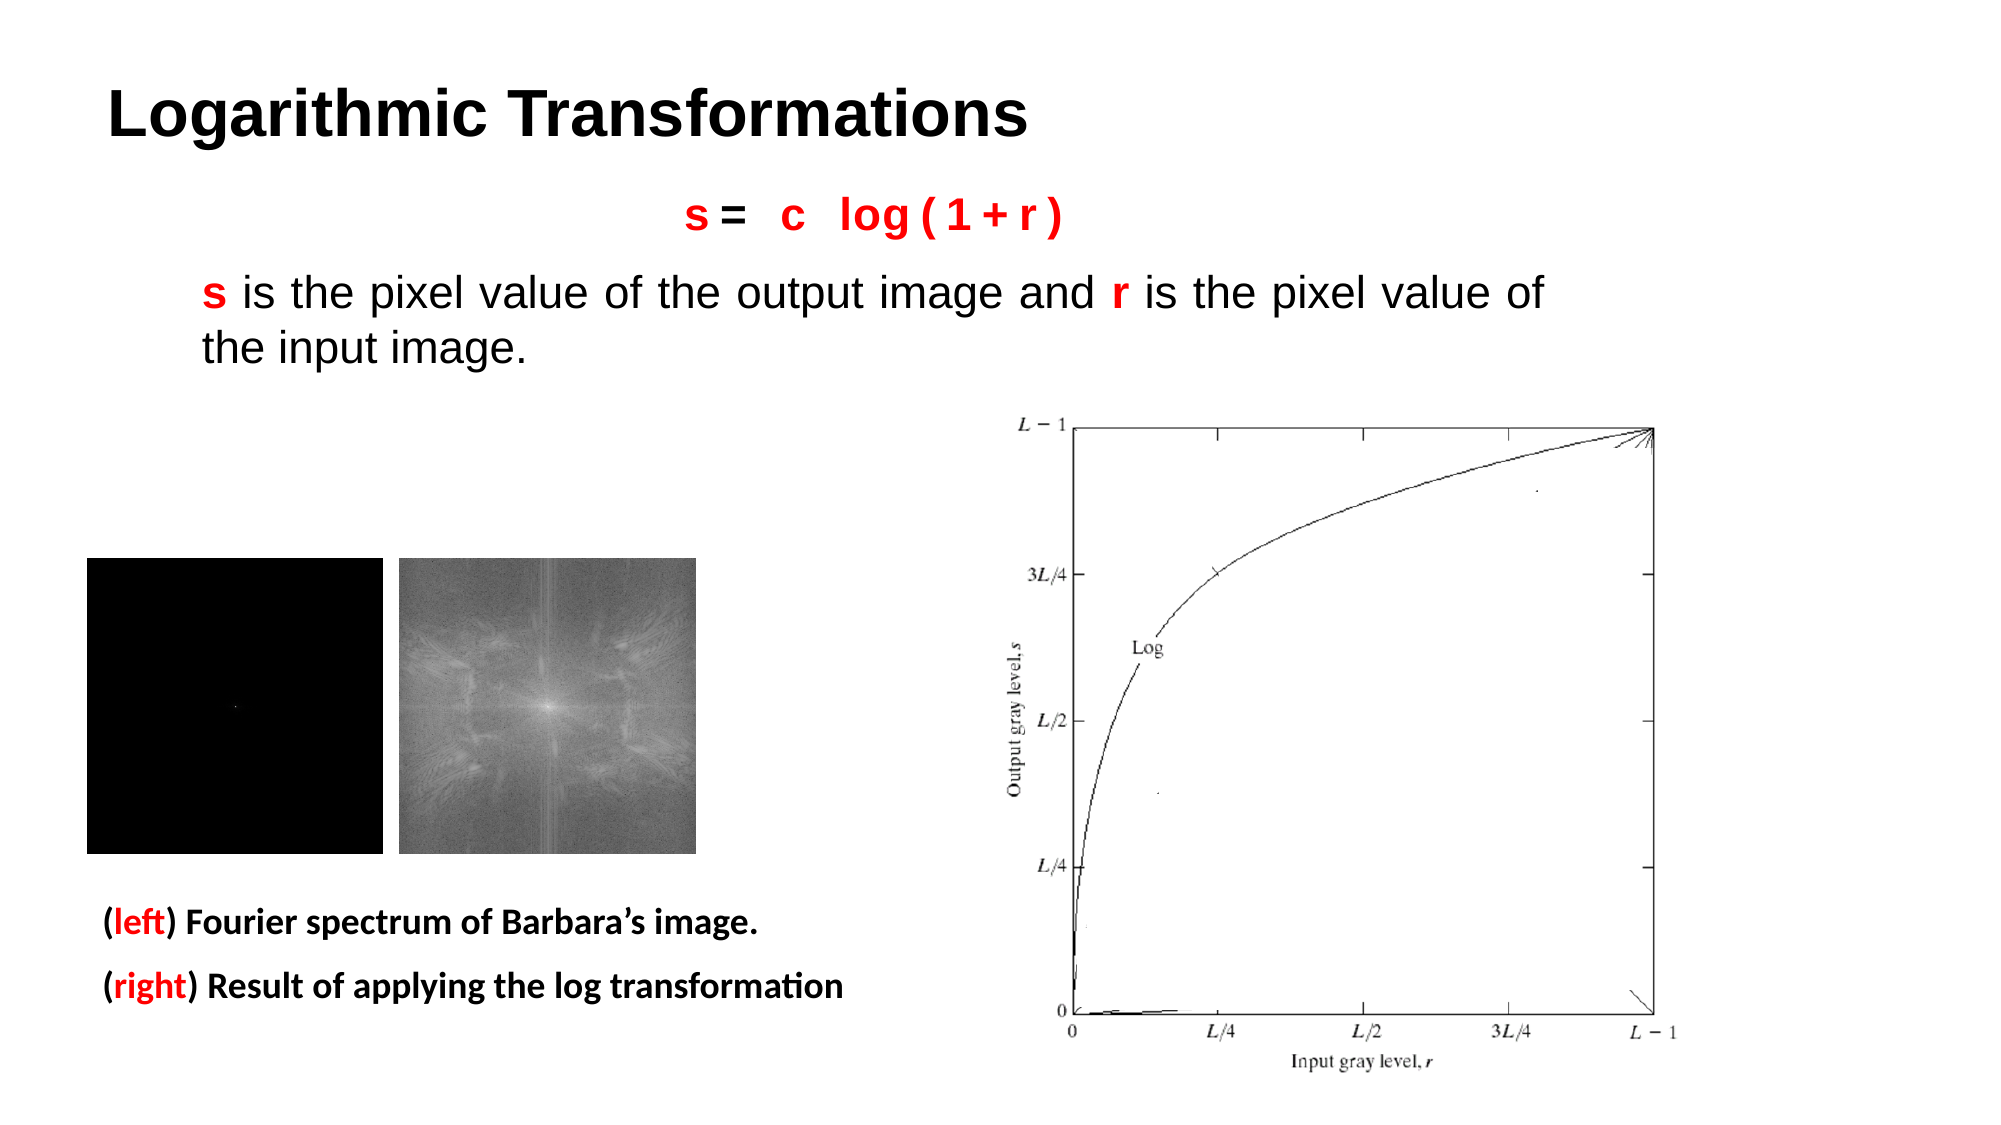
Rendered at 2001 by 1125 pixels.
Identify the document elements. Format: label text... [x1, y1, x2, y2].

picture [87, 558, 383, 854]
picture [399, 558, 696, 854]
text_box Logarithmic Transformations [32, 62, 1107, 158]
text_box s= c log(1+r) s is the pixel value of the output image and r is the pixel value of the input image. [187, 177, 1560, 381]
text_box (left) Fourier spectrum of Barbara’s image. (right) Result of applying the log transformation [87, 889, 887, 1014]
picture [959, 409, 1725, 1074]
